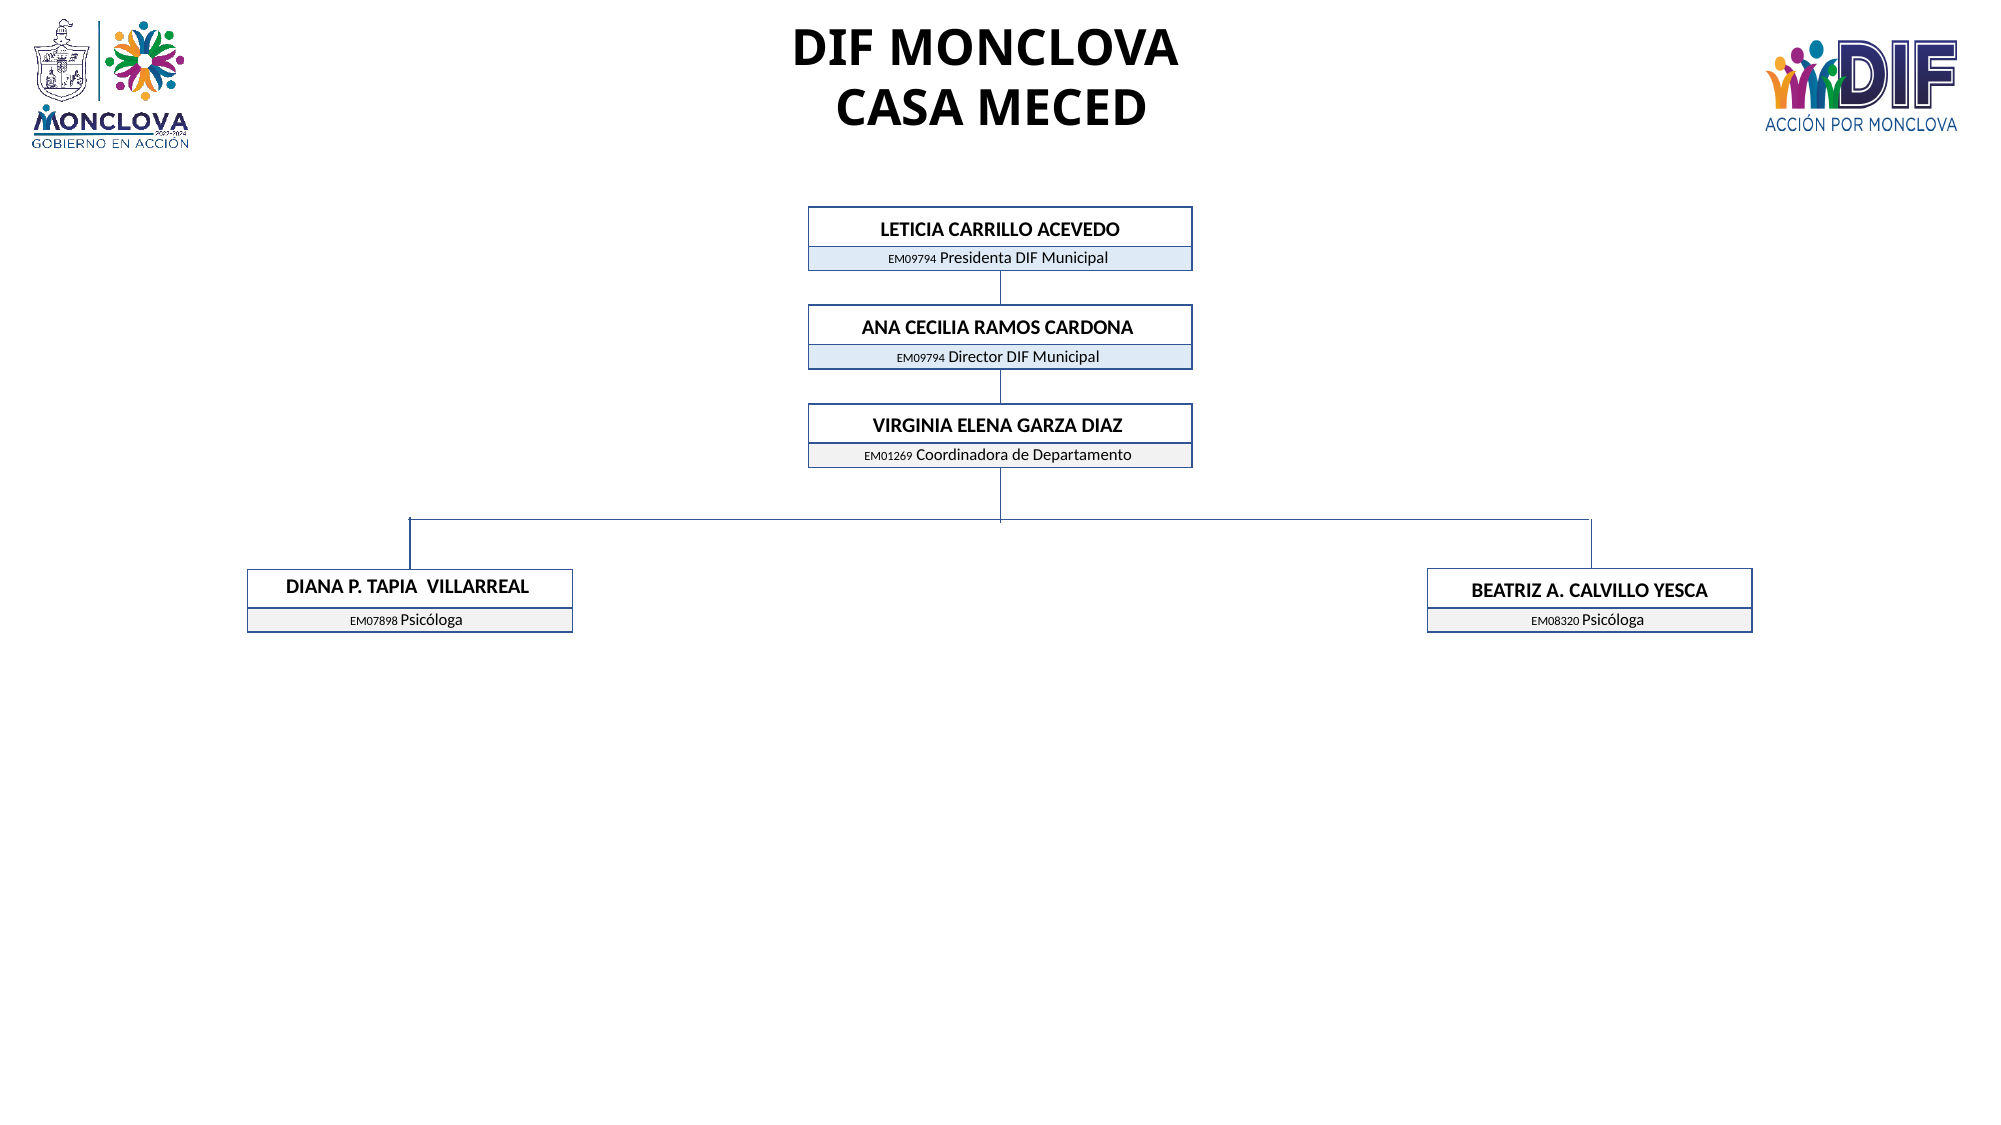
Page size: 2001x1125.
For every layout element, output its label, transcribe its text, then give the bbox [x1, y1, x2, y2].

text_box DIF MONCLOVA CASA MECED [14, 5, 1983, 146]
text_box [247, 569, 573, 633]
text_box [808, 403, 1193, 468]
picture [31, 19, 188, 148]
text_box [808, 305, 1193, 369]
picture [1737, 31, 1995, 158]
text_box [1427, 568, 1753, 633]
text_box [808, 206, 1193, 271]
